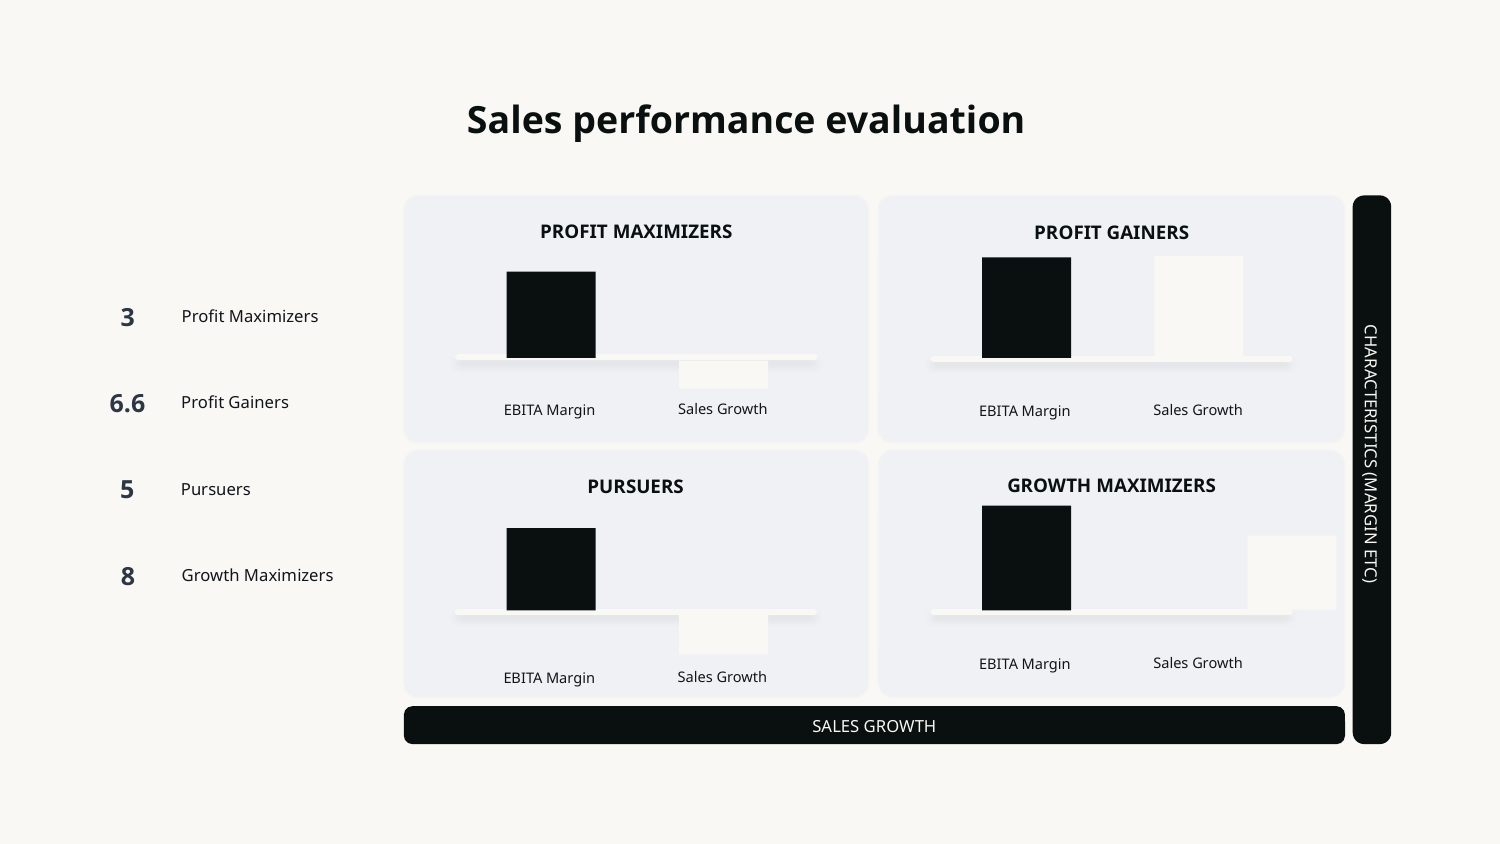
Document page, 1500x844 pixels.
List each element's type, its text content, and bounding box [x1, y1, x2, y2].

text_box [403, 195, 1346, 698]
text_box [474, 662, 797, 693]
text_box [1352, 195, 1392, 745]
text_box 3 [92, 281, 163, 351]
text_box Pursuers [180, 465, 398, 499]
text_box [474, 394, 798, 425]
text_box Profit Maximizers [181, 292, 398, 326]
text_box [950, 395, 1273, 426]
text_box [950, 648, 1273, 679]
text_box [403, 705, 1346, 745]
text_box Profit Gainers [181, 379, 398, 412]
text_box 8 [93, 540, 163, 611]
text_box Sales performance evaluation [251, 72, 1251, 142]
text_box 5 [92, 454, 162, 524]
text_box Growth Maximizers [181, 551, 398, 585]
text_box 6.6 [92, 367, 163, 438]
